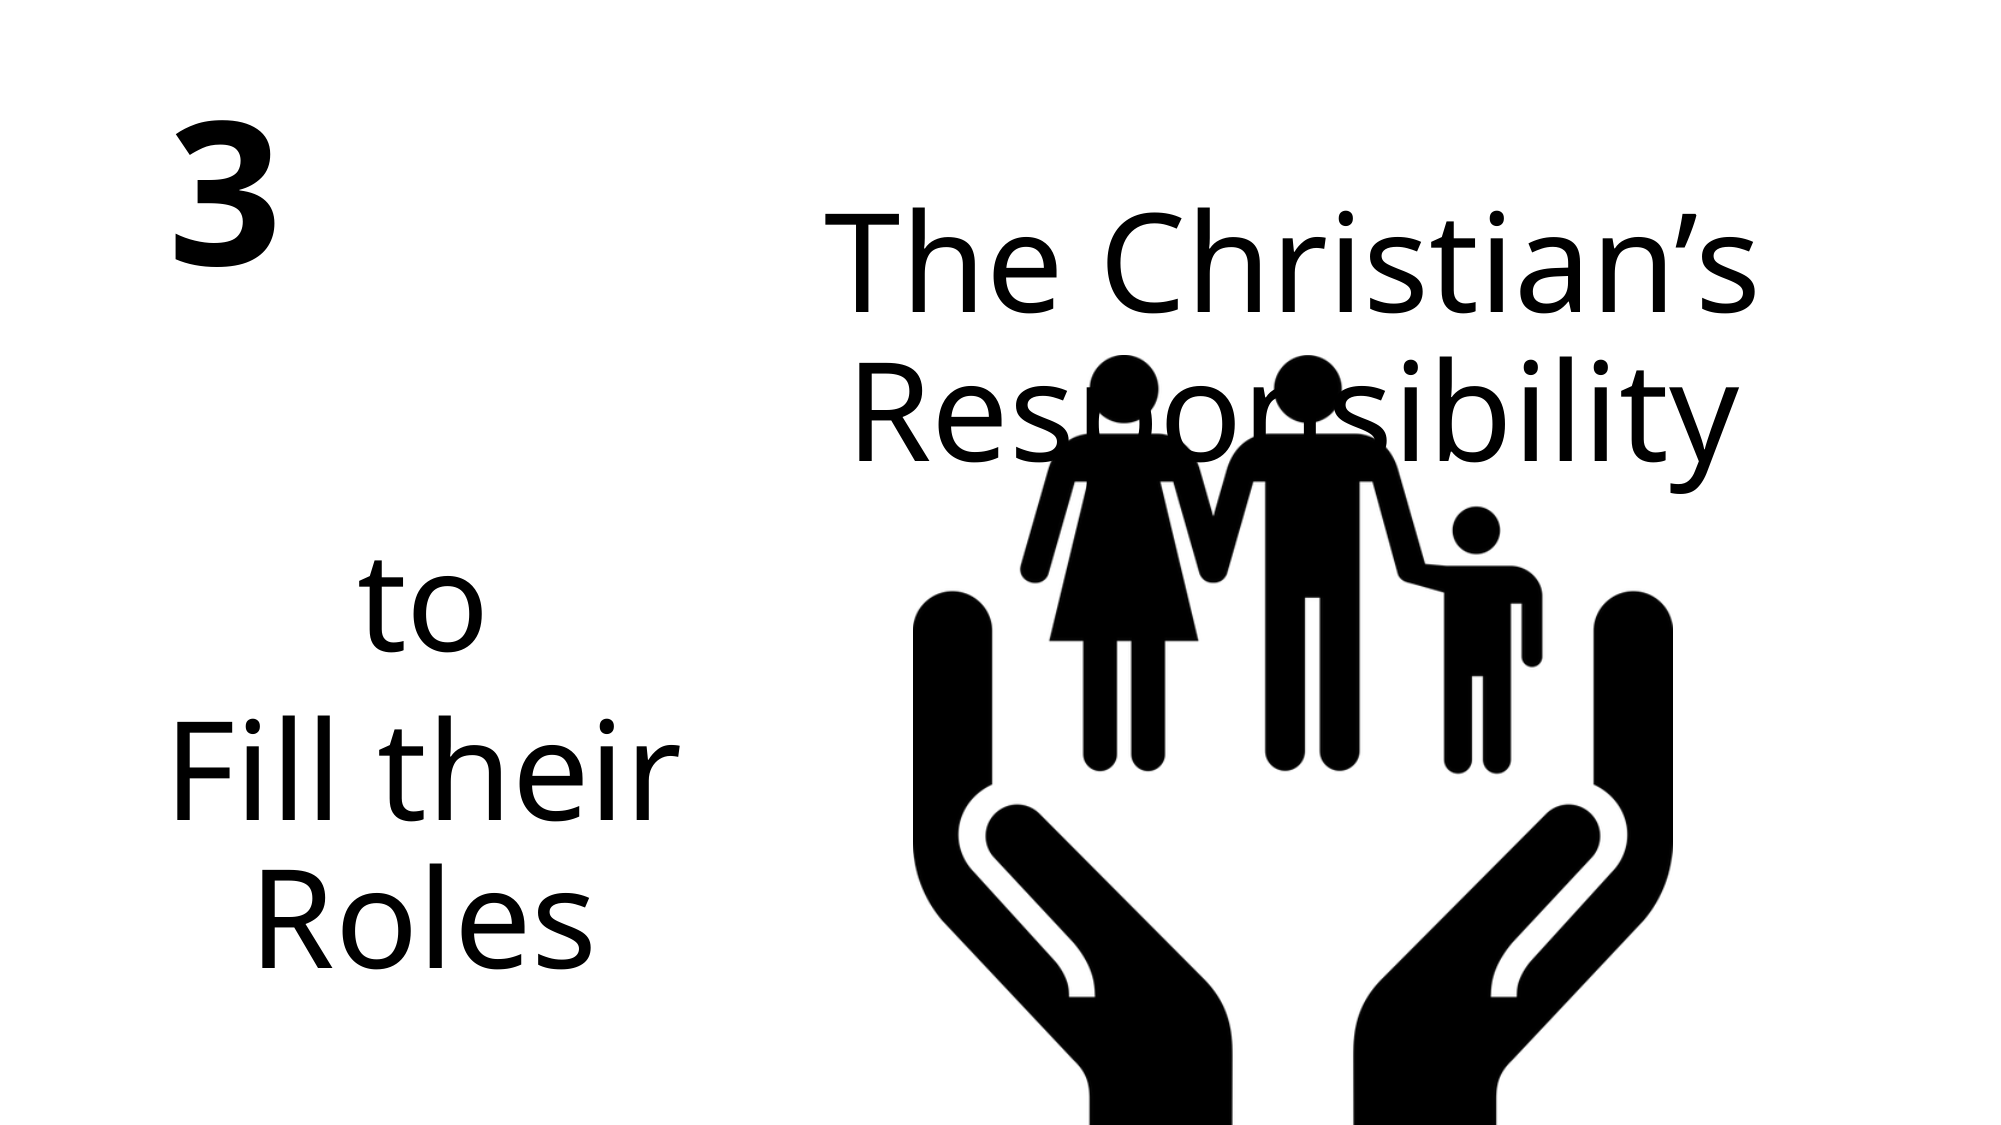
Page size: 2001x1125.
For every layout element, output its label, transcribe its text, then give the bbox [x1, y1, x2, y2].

text_box 3 [153, 57, 298, 313]
subtitle to Fill their Roles [117, 525, 730, 1038]
picture [913, 355, 1673, 1125]
title The Christian’s Responsibility [653, 186, 1933, 525]
